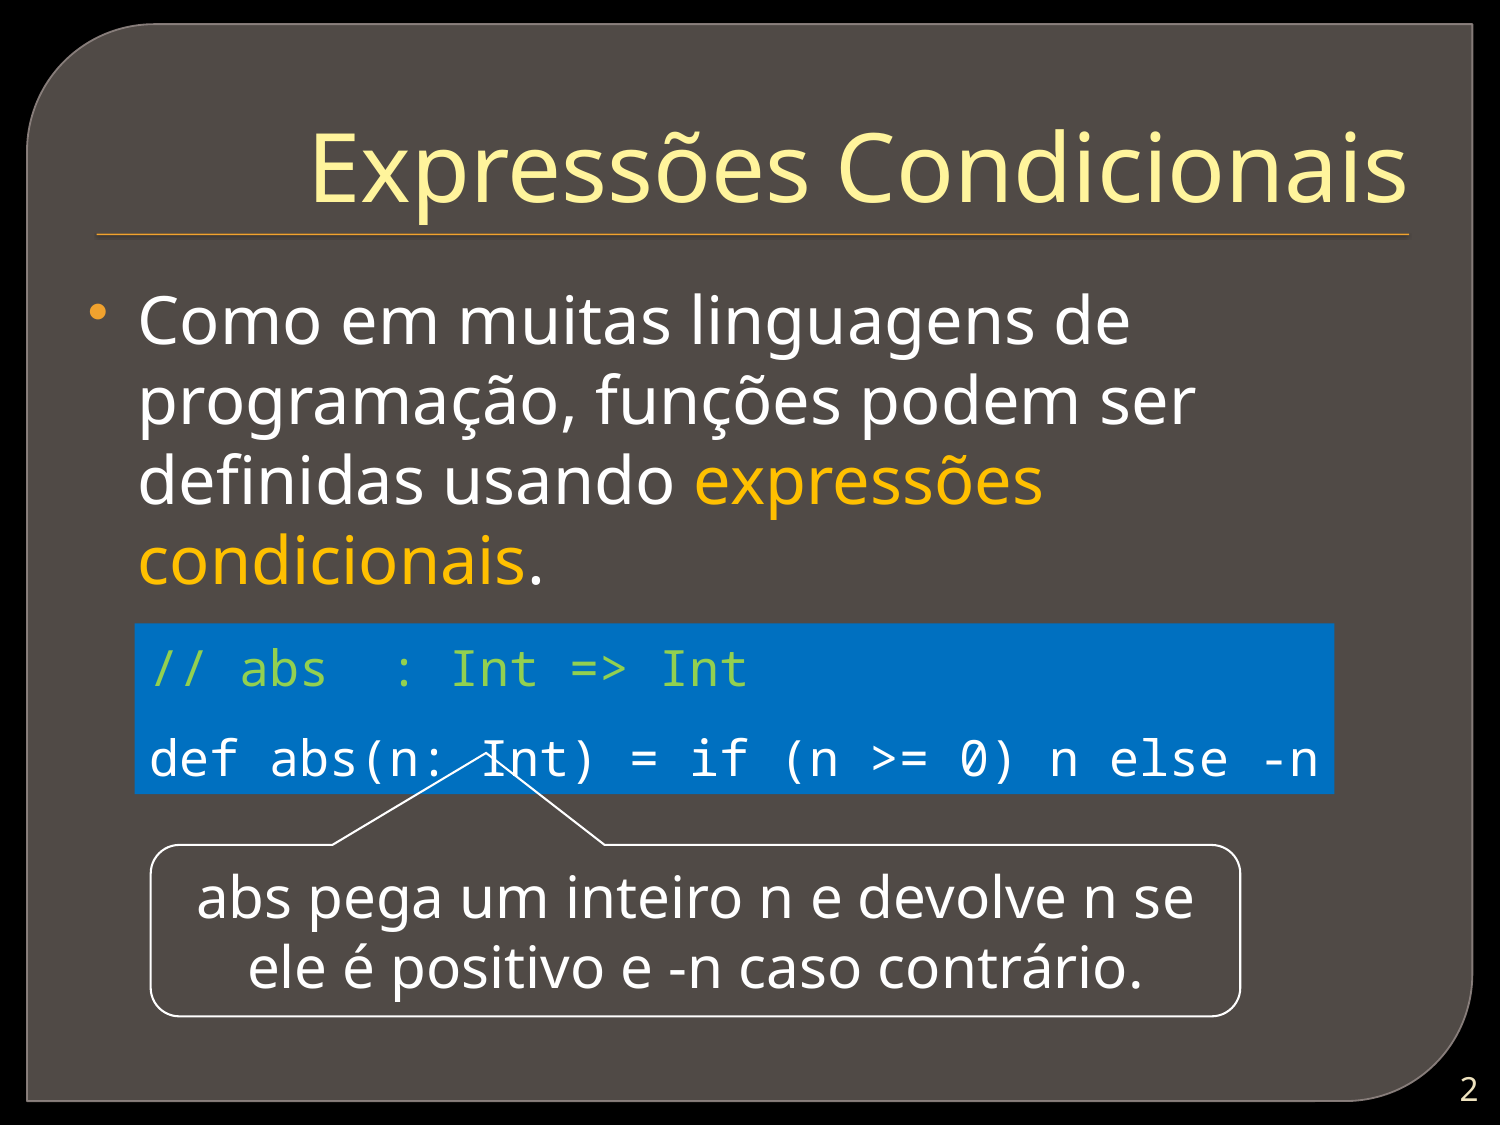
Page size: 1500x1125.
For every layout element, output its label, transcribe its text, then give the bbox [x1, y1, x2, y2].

list Como em muitas linguagens de programação, funções podem ser definidas usando expressões condicionais. [74, 269, 1426, 1013]
text_box abs pega um inteiro n e devolve n se ele é positivo e -n caso contrário. [150, 752, 1241, 1017]
title Expressões Condicionais [75, 41, 1425, 230]
slide_number 1 [1417, 1068, 1494, 1114]
text_box // abs : Int => Int def abs(n: Int) = if (n >= 0) n else -n [134, 623, 1335, 795]
